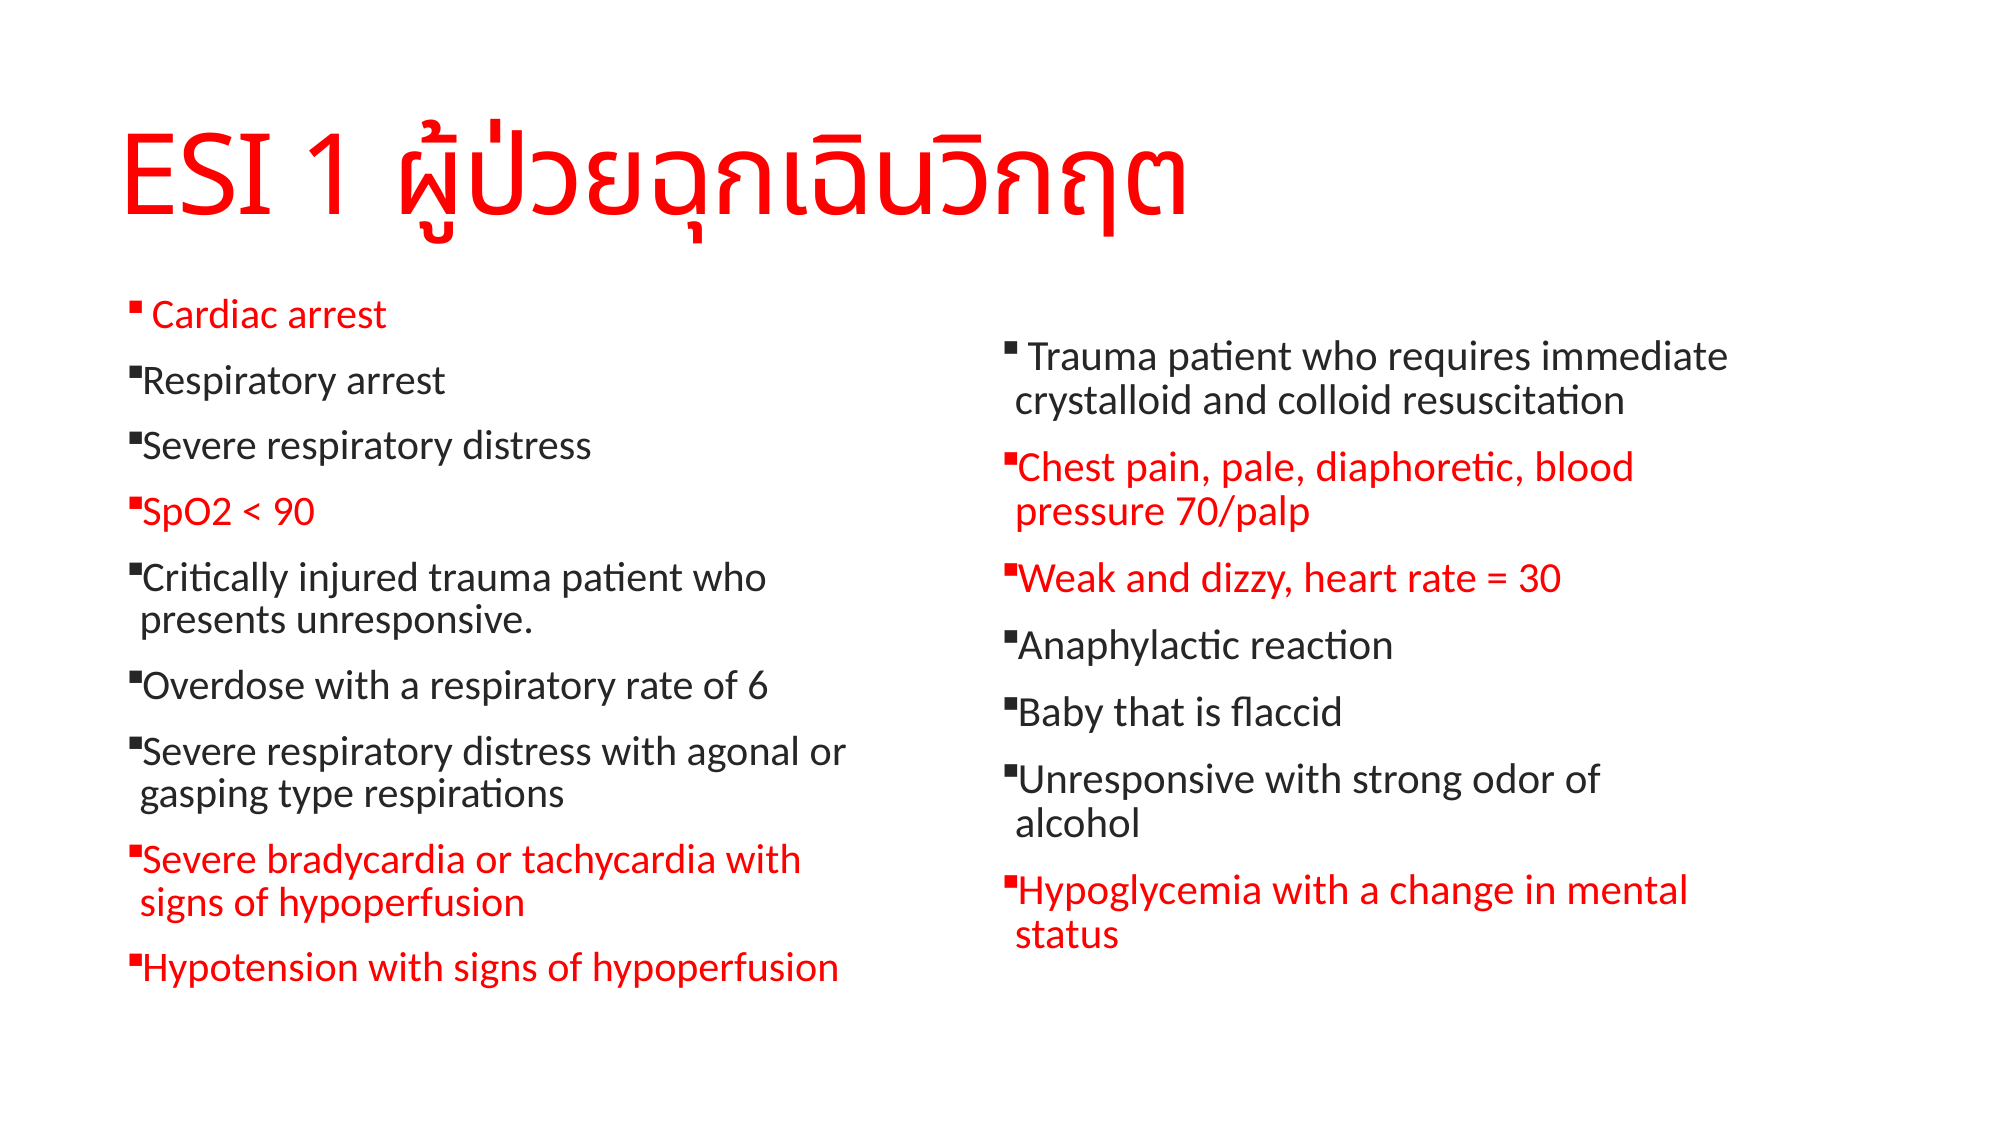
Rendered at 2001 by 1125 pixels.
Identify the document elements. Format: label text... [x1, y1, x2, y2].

list Cardiac arrest Respiratory arrest Severe respiratory distress SpO2 < 90 Critically injured trauma patient who presents unresponsive. Overdose with a respiratory rate of 6 Severe respiratory distress with agonal or gasping type respirations Severe bradycardia or tachycardia with signs of hypoperfusion Hypotension with signs of hypoperfusion [111, 287, 876, 999]
list Trauma patient who requires immediate crystalloid and colloid resuscitation Chest pain, pale, diaphoretic, blood pressure 70/palp Weak and dizzy, heart rate = 30 Anaphylactic reaction Baby that is flaccid Unresponsive with strong odor of alcohol Hypoglycemia with a change in mental status [986, 327, 1752, 990]
title ESI 1 ผู้ป่วยฉุกเฉินวิกฤต [102, 43, 1870, 316]
